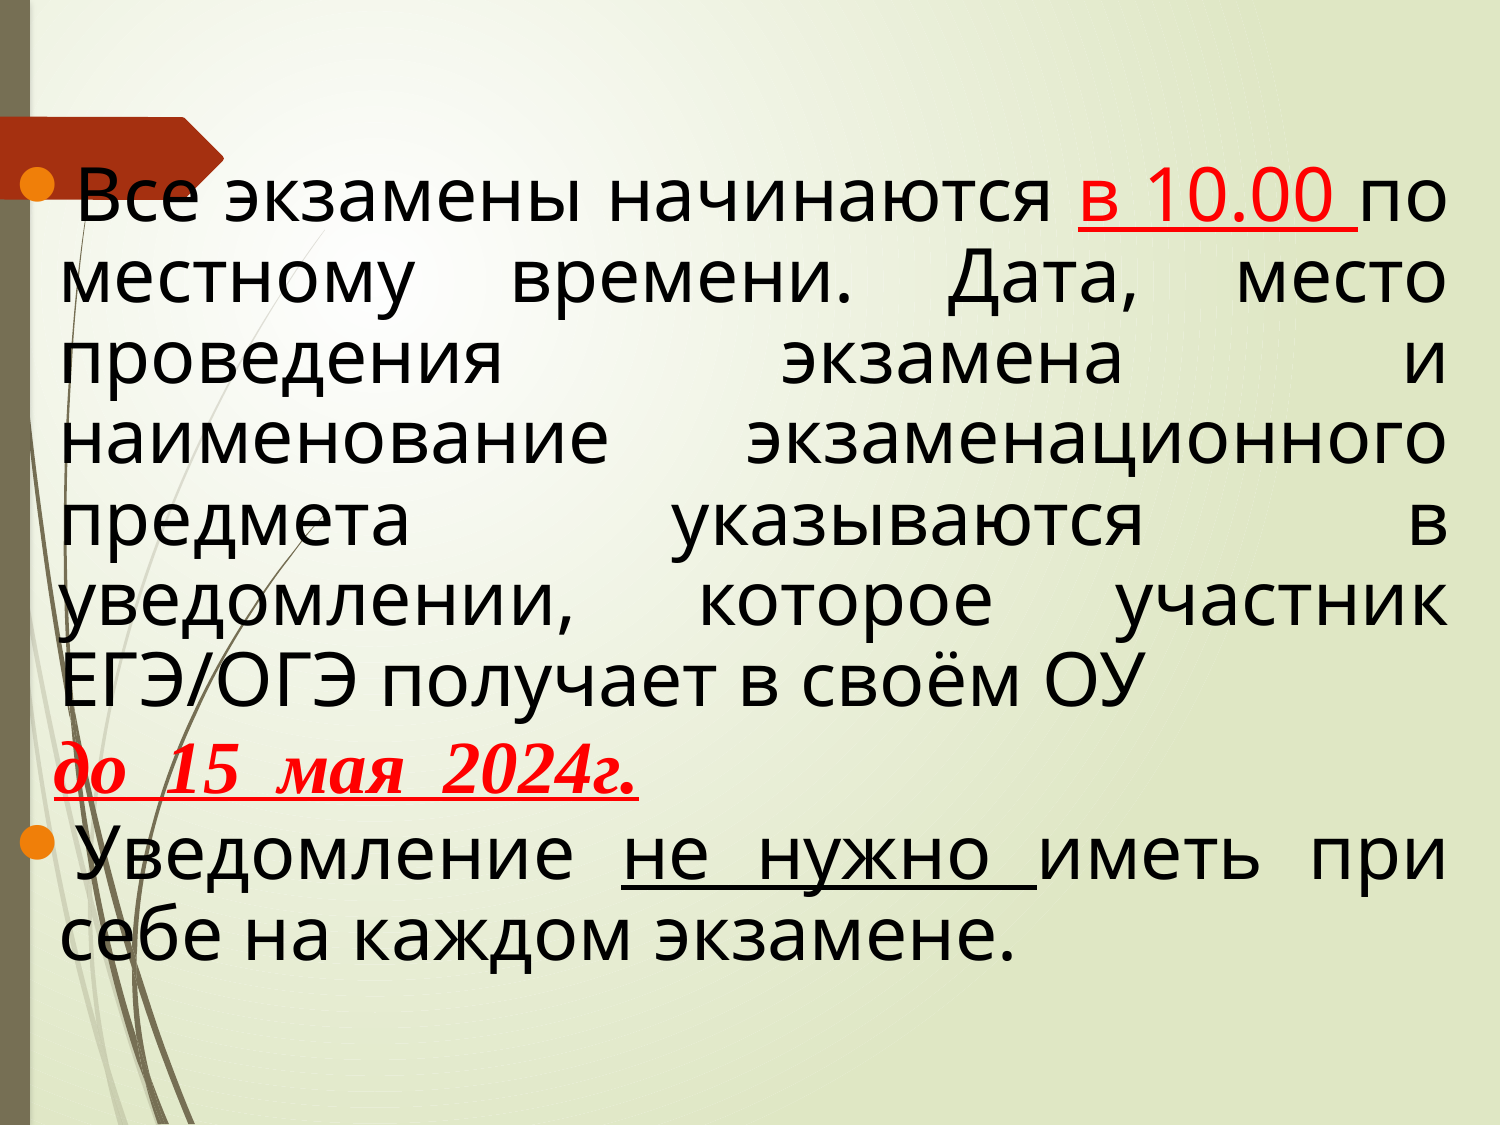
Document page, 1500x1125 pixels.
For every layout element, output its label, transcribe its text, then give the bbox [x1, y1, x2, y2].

text_box Все экзамены начинаются в 10.00 по местному времени. Дата, место проведения экзамена и наименование экзаменационного предмета указываются в уведомлении, которое участник ЕГЭ/ОГЭ получает в своём ОУ до 15 мая 2024г. Уведомление не нужно иметь при себе на каждом экзамене. [0, 148, 1465, 984]
